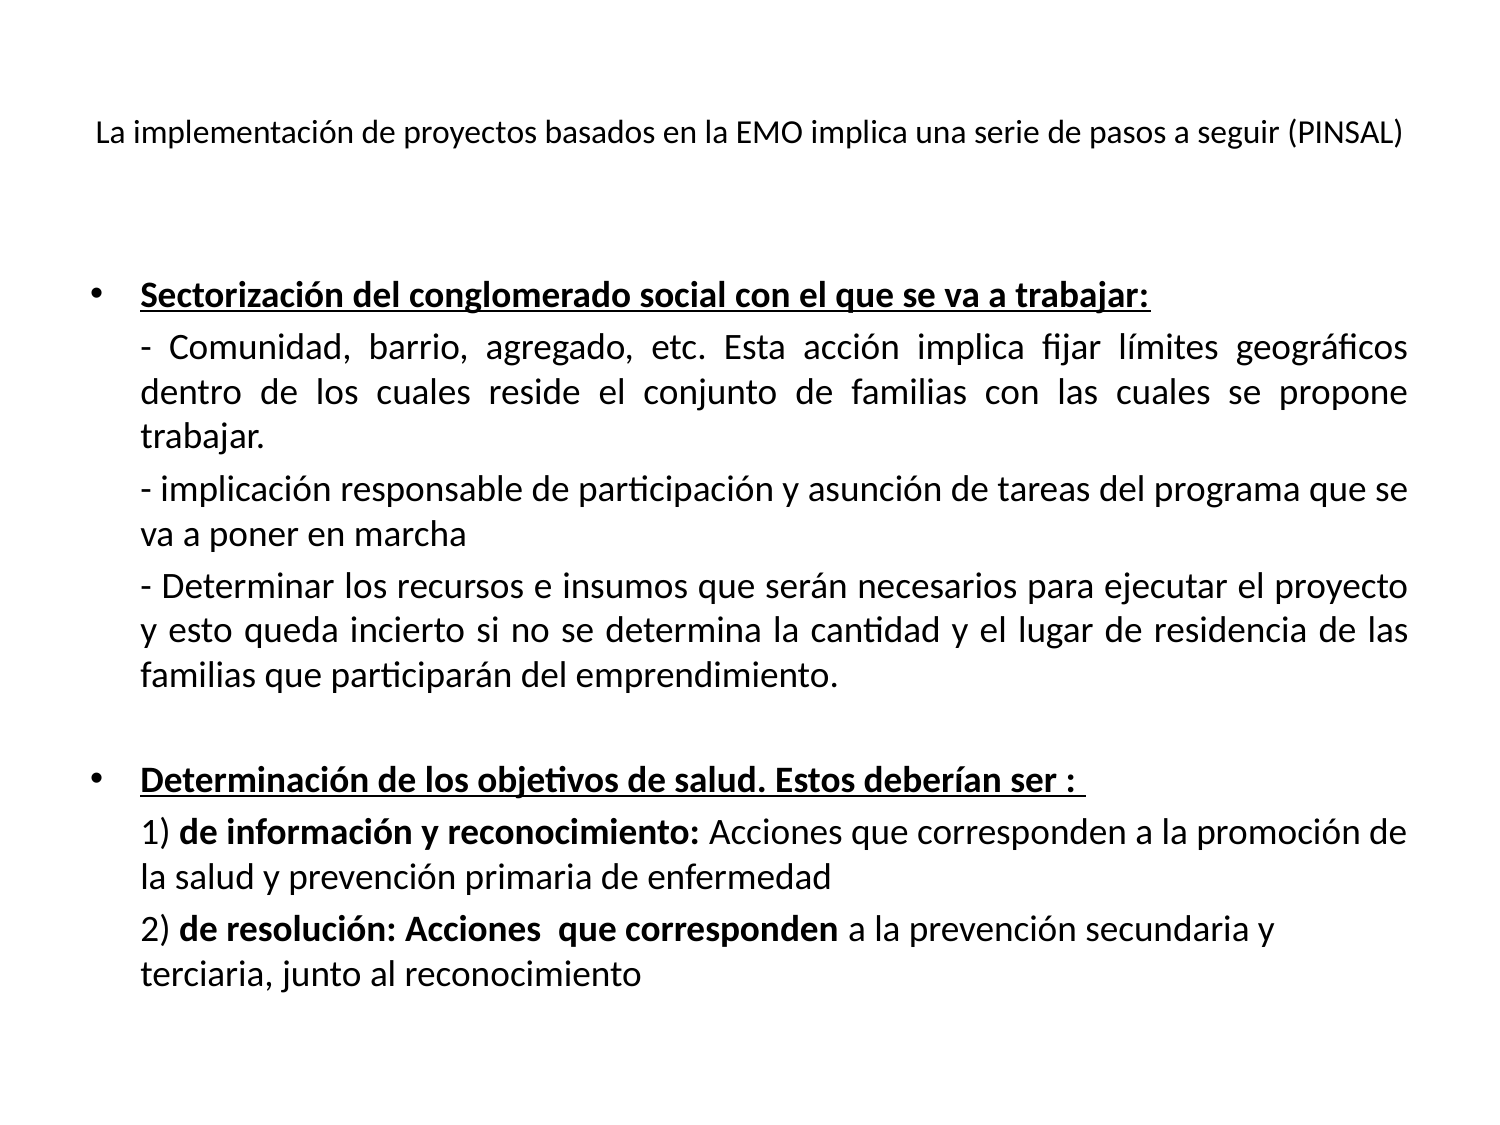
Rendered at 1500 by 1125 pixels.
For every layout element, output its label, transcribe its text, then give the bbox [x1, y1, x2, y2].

list Sectorización del conglomerado social con el que se va a trabajar: - Comunidad, barrio, agregado, etc. Esta acción implica fijar límites geográficos dentro de los cuales reside el conjunto de familias con las cuales se propone trabajar. - implicación responsable de participación y asunción de tareas del programa que se va a poner en marcha - Determinar los recursos e insumos que serán necesarios para ejecutar el proyecto y esto queda incierto si no se determina la cantidad y el lugar de residencia de las familias que participarán del emprendimiento. Determinación de los objetivos de salud. Estos deberían ser : 1) de información y reconocimiento: Acciones que corresponden a la promoción de la salud y prevención primaria de enfermedad 2) de resolución: Acciones que corresponden a la prevención secundaria y terciaria, junto al reconocimiento [75, 262, 1425, 1005]
title La implementación de proyectos basados en la EMO implica una serie de pasos a seguir (PINSAL) [75, 45, 1425, 233]
